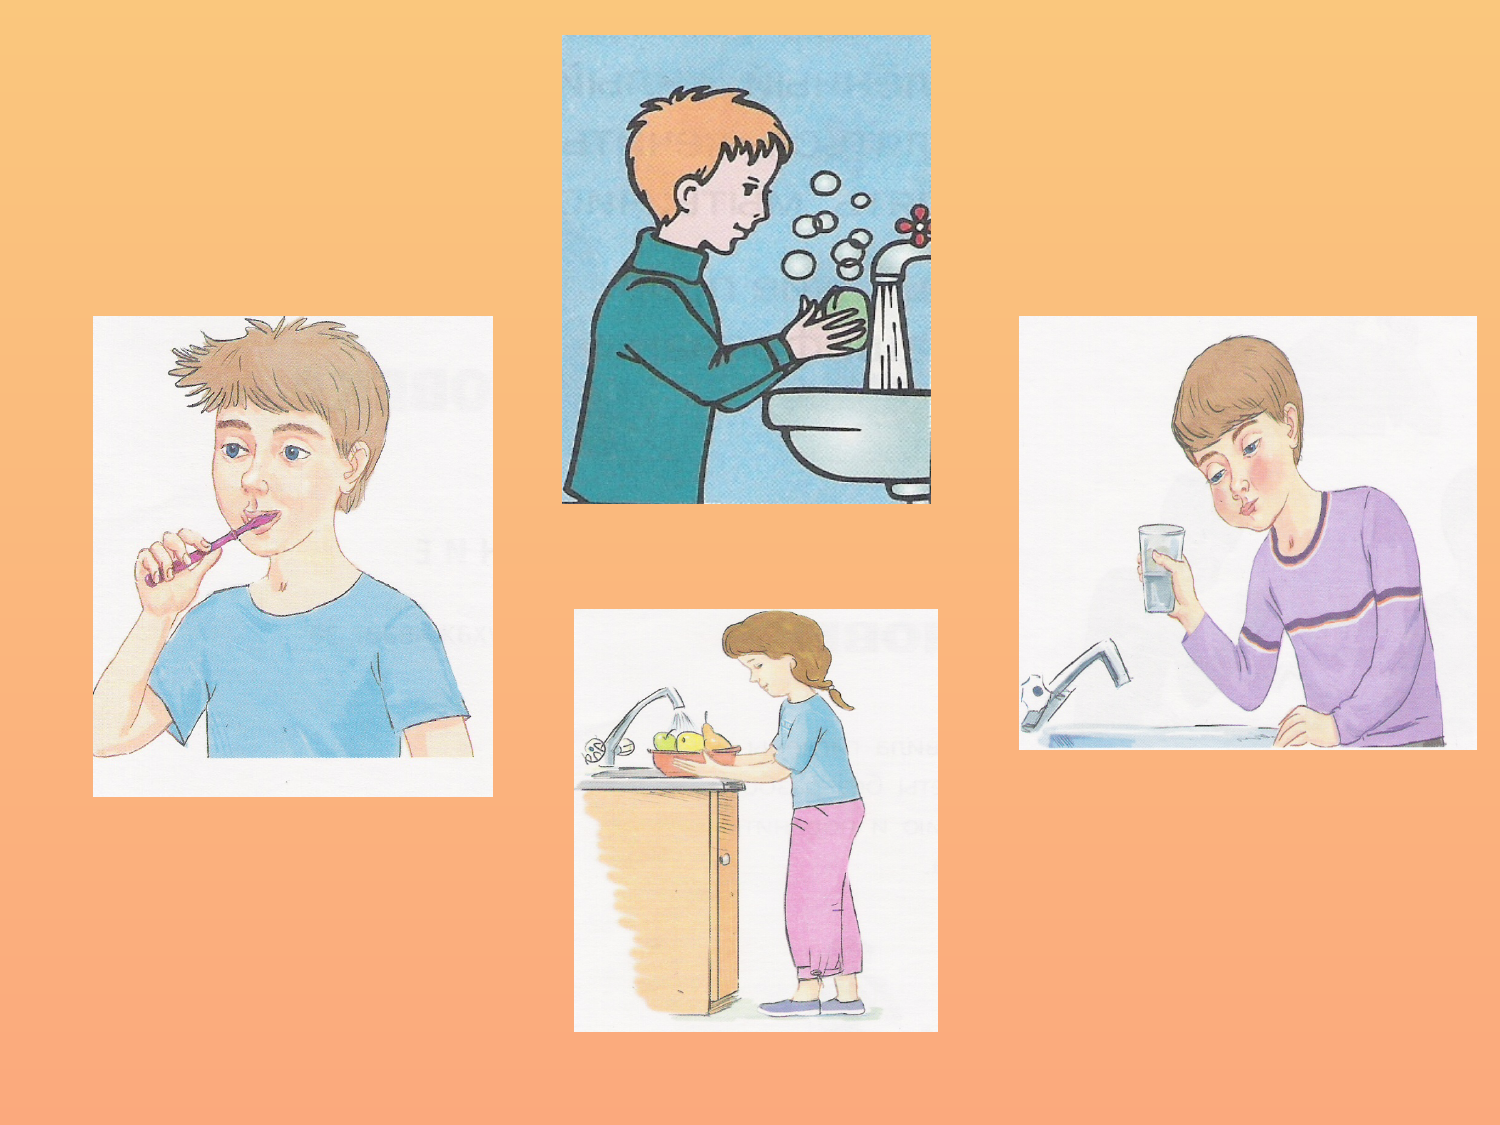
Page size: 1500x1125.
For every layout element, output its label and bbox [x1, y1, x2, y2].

picture [573, 609, 938, 1032]
picture [562, 34, 931, 505]
picture [93, 316, 493, 798]
picture [1019, 316, 1477, 751]
